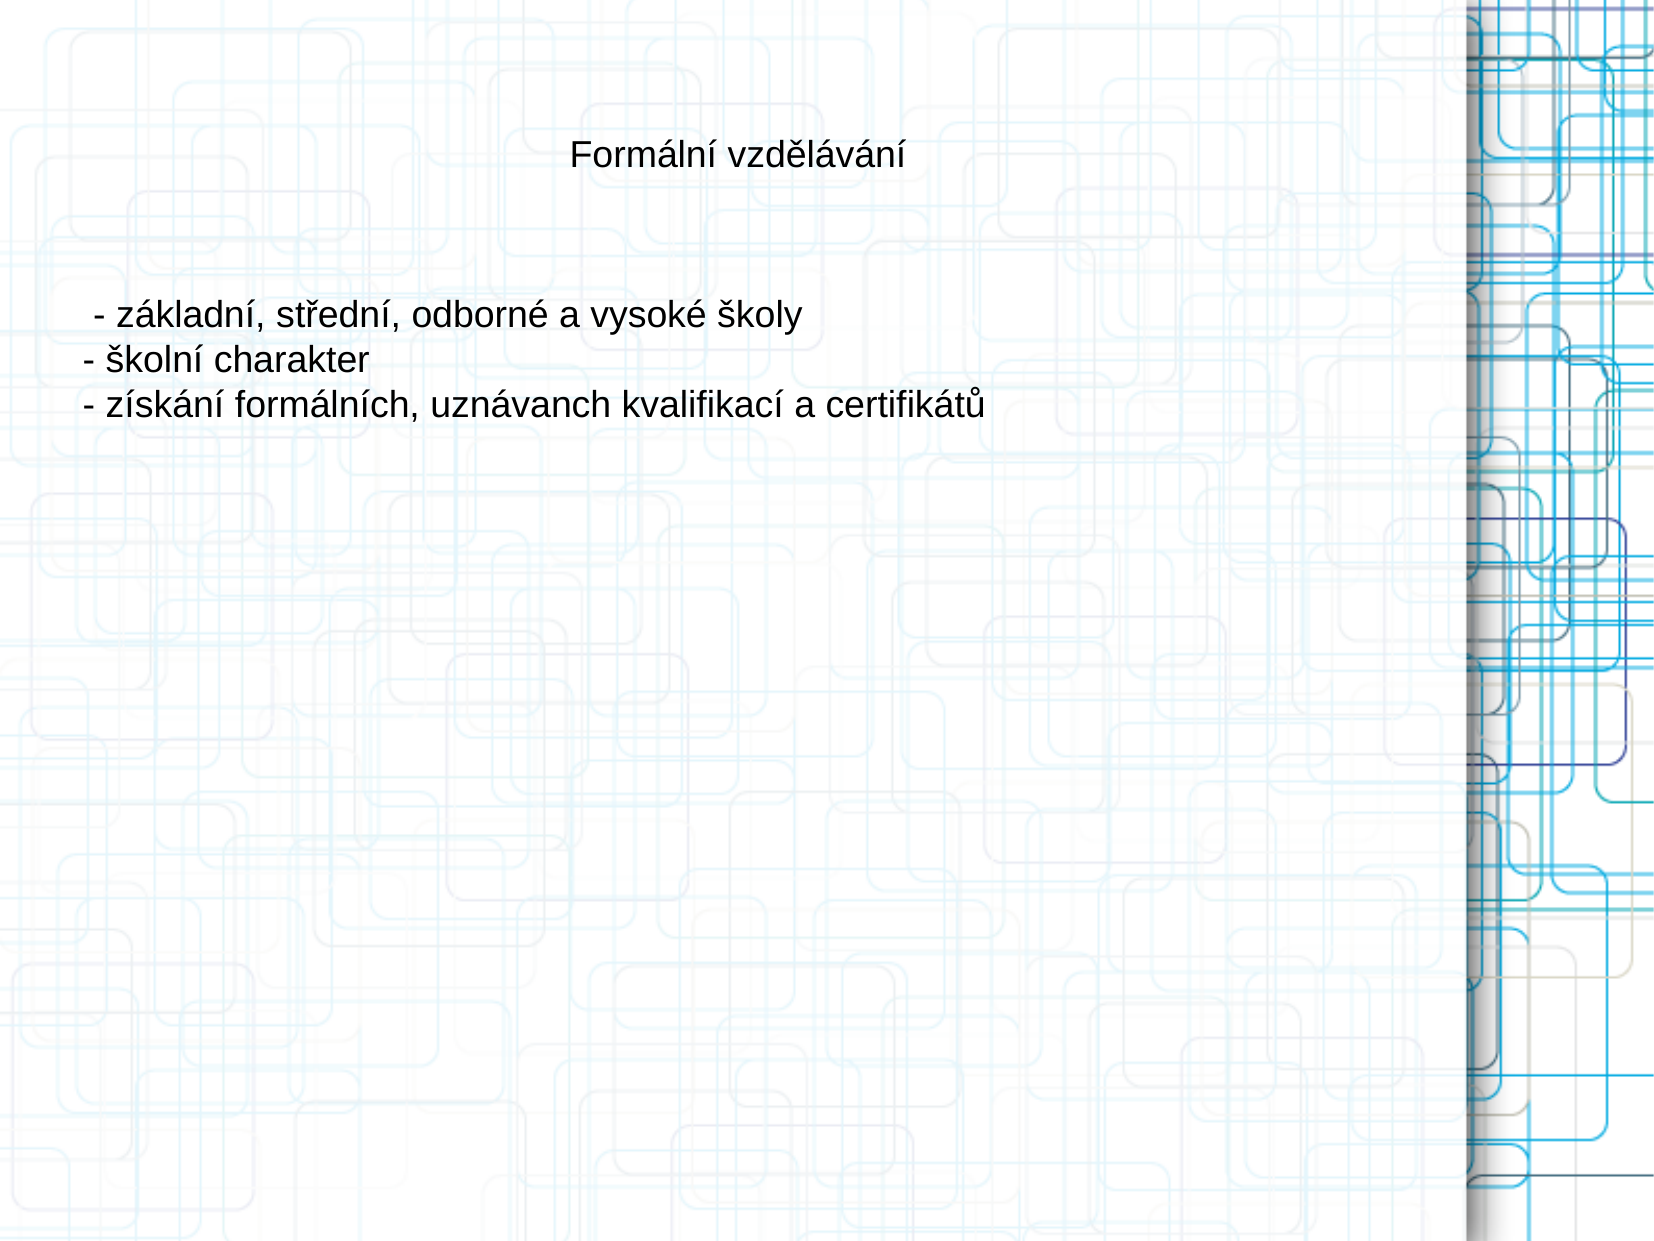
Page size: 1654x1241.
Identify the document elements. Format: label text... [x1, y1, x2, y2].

text_box - základní, střední, odborné a vysoké školy - školní charakter - získání formálních, uznávanch kvalifikací a certifikátů [82, 290, 1418, 1010]
text_box Formální vzdělávání [58, 49, 1418, 257]
picture [0, 0, 1654, 1241]
